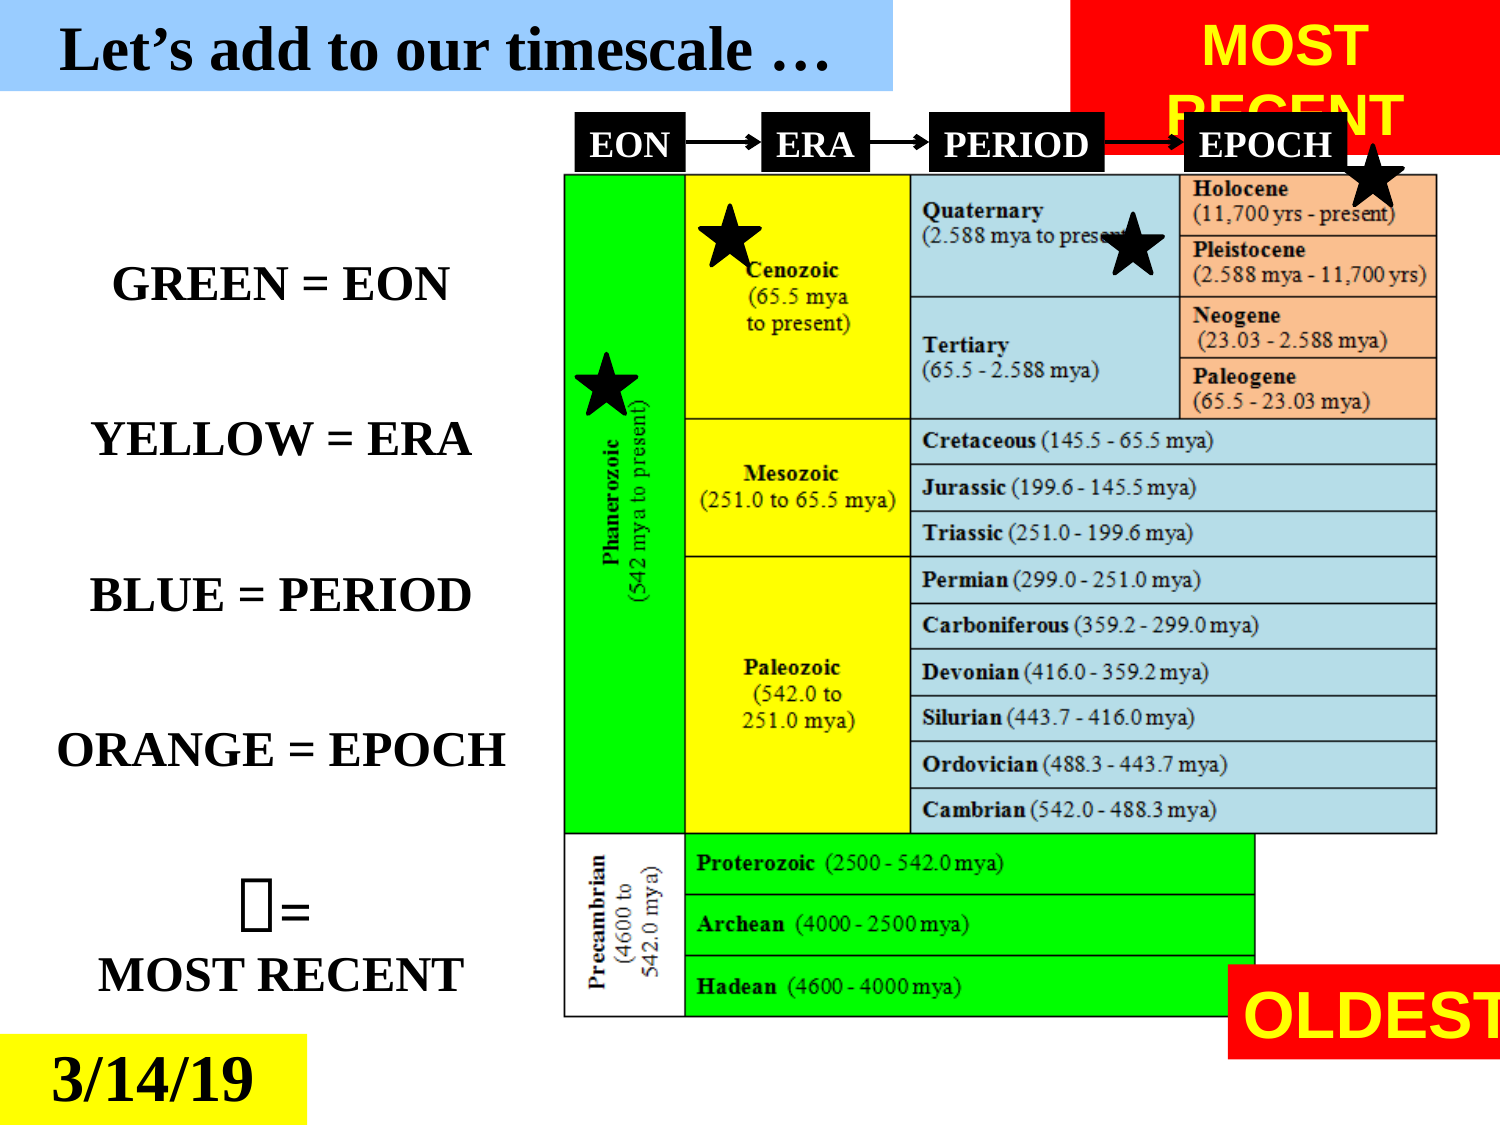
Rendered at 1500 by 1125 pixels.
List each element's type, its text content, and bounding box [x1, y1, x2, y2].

text_box EON [574, 112, 683, 166]
picture [553, 168, 1452, 1038]
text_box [1105, 111, 1349, 173]
text_box GREEN = EON [17, 250, 545, 337]
text_box 3/14/19 [0, 1033, 308, 1125]
text_box [1364, 143, 1382, 166]
text_box BLUE = PERIOD [31, 560, 532, 647]
text_box YELLOW = ERA [31, 404, 532, 493]
text_box ORANGE = EPOCH [0, 715, 548, 792]
text_box OLDEST [1227, 964, 1500, 1060]
text_box = MOST RECENT [31, 860, 532, 998]
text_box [870, 111, 1104, 173]
title Let’s add to our timescale … [0, 0, 894, 92]
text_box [685, 111, 869, 173]
text_box MOST RECENT [1070, 0, 1500, 155]
